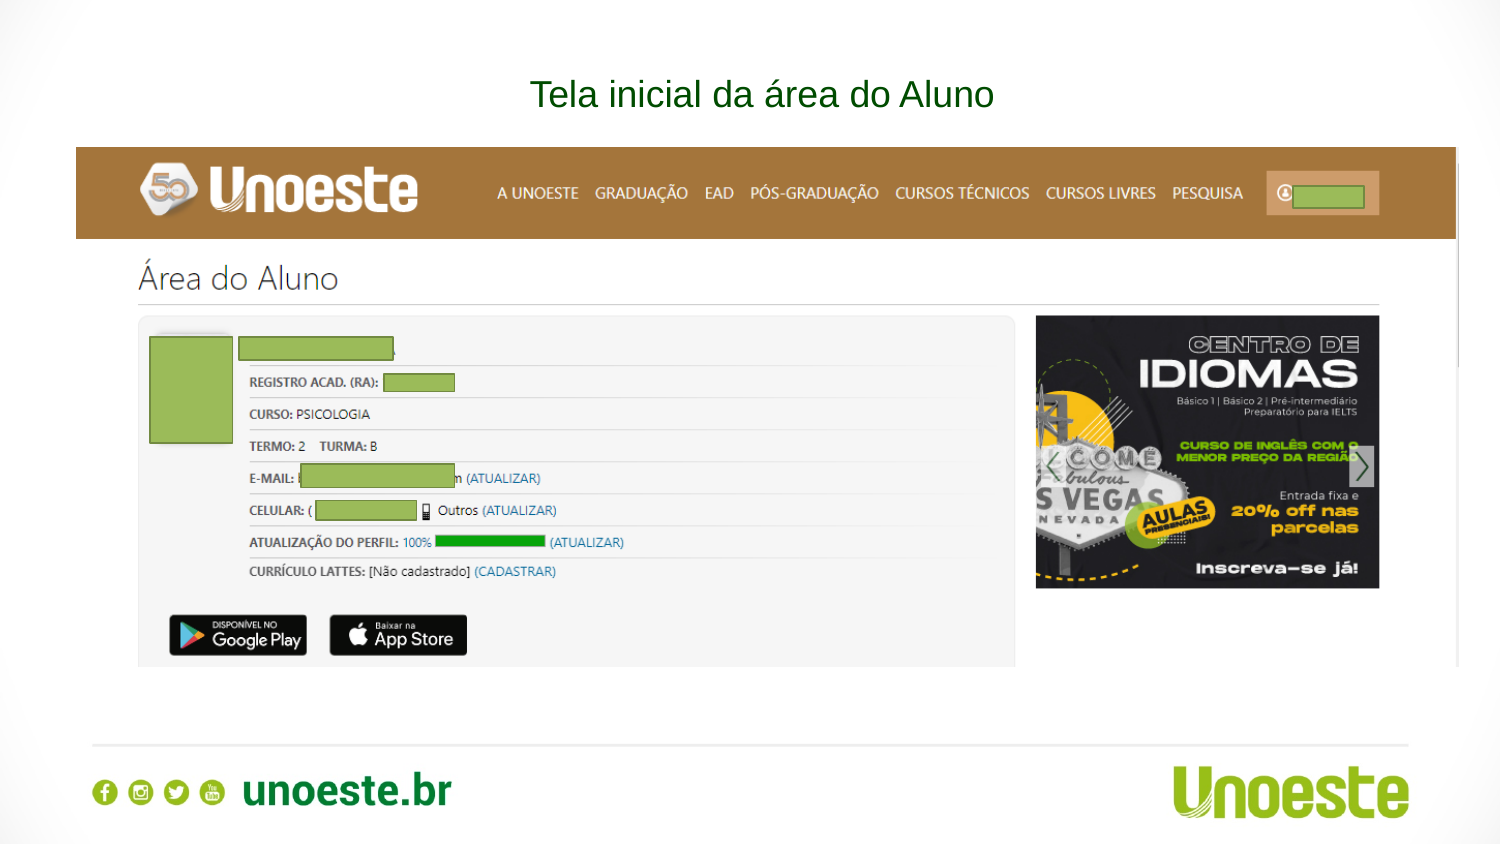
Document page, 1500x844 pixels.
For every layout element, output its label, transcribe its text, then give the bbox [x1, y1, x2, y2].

text_box Tela inicial da área do Aluno [76, 63, 1459, 123]
picture [0, 0, 1500, 844]
